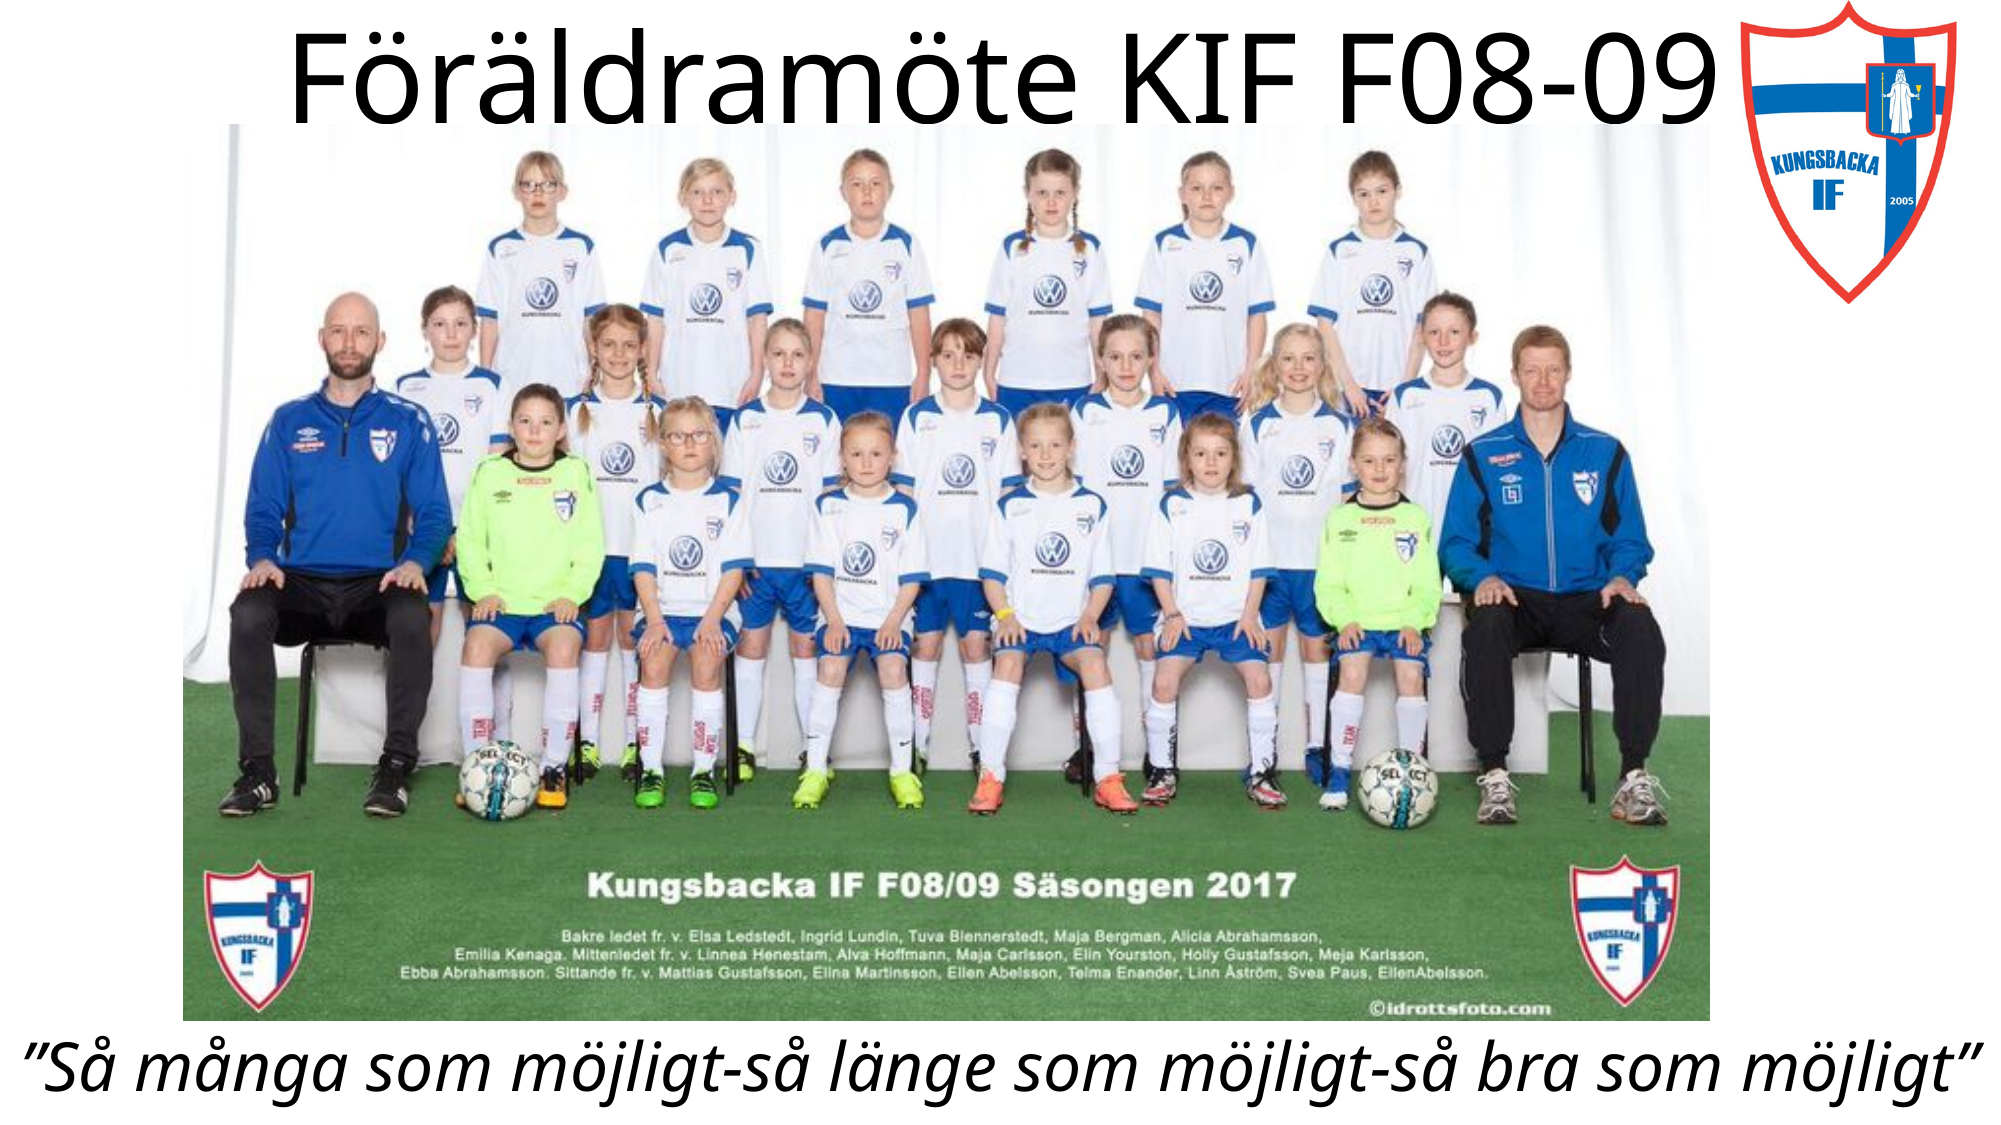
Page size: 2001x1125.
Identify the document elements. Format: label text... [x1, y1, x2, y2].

picture [183, 0, 2000, 1021]
title Föräldramöte KIF F08-09 [154, 0, 1855, 159]
text_box ”Så många som möjligt-så länge som möjligt-så bra som möjligt” [0, 1004, 2000, 1125]
